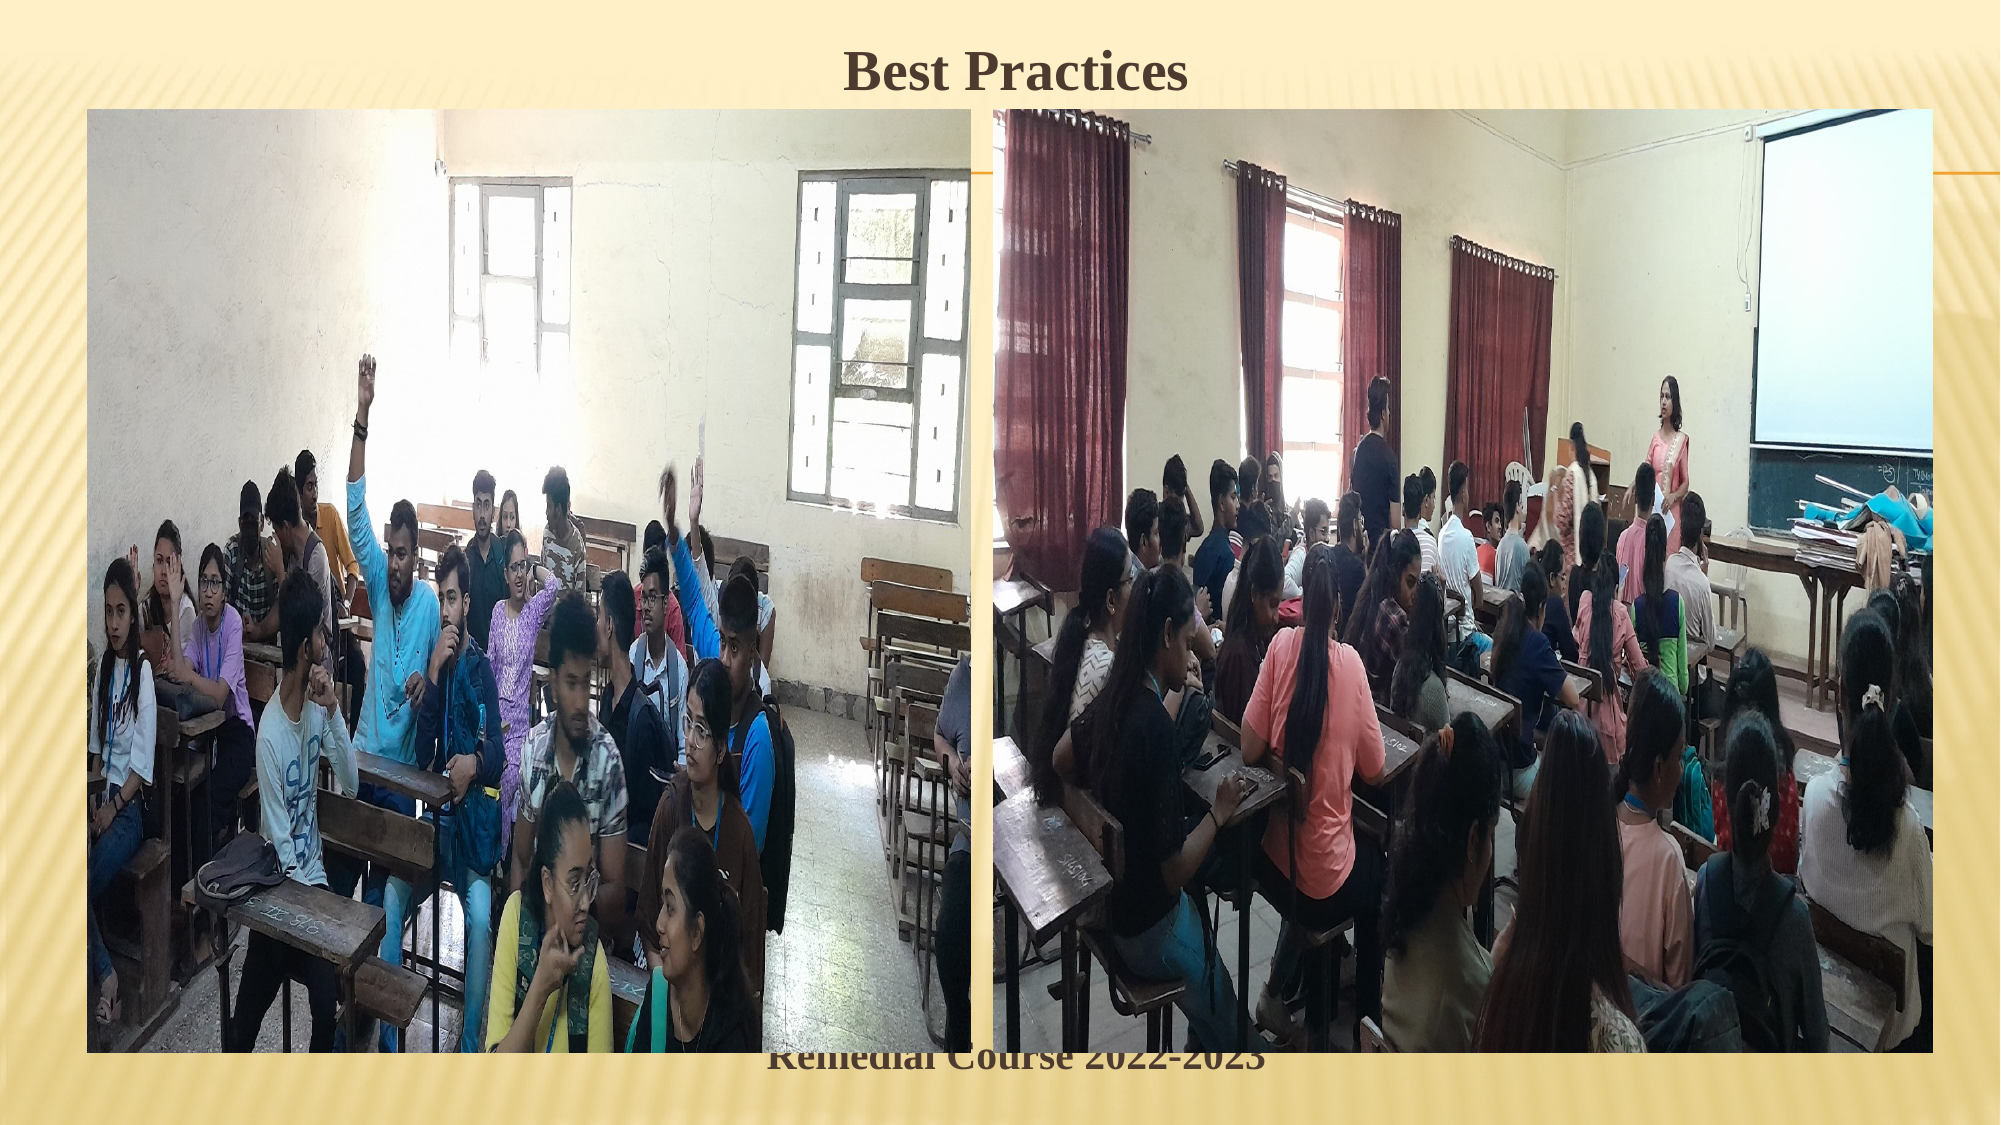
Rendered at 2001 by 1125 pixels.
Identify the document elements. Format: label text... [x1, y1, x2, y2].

picture [992, 109, 1933, 1053]
title Best Practices [66, 24, 1967, 110]
picture [87, 109, 971, 1053]
list Remedial Course 2022-2023 [66, 254, 1967, 1125]
